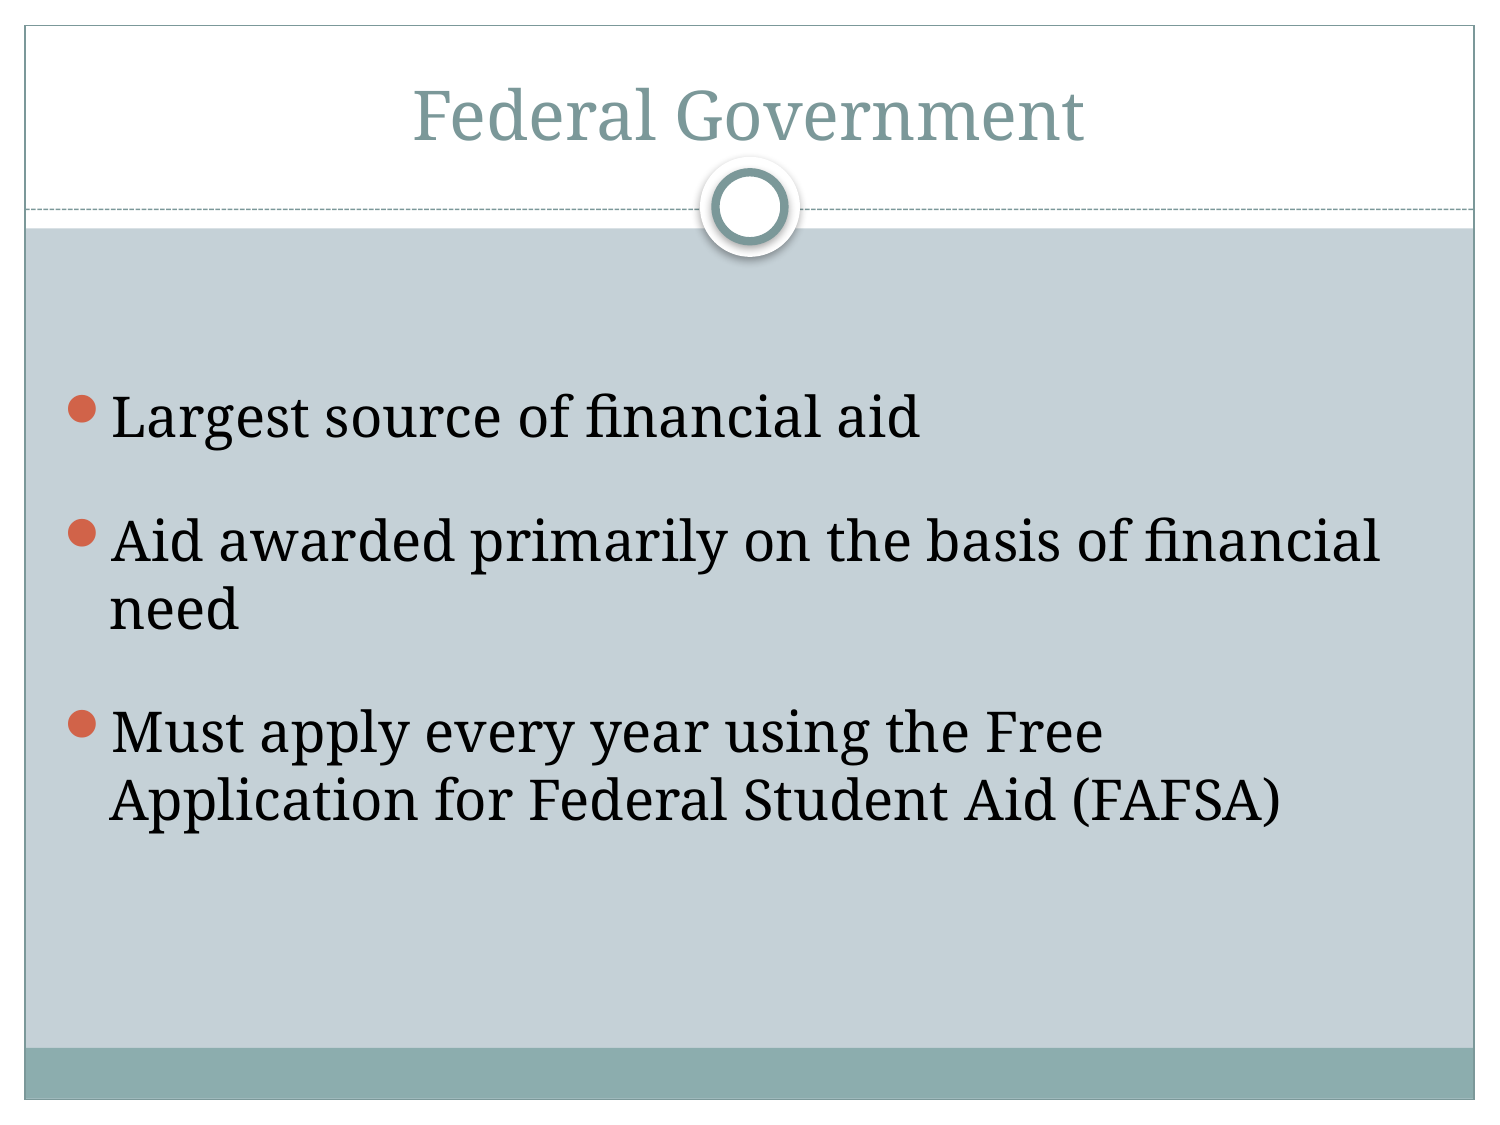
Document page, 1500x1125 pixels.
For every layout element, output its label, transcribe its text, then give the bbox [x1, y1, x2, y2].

title Federal Government [49, 37, 1450, 162]
list Largest source of financial aid Aid awarded primarily on the basis of financial need Must apply every year using the Free Application for Federal Student Aid (FAFSA) [49, 250, 1445, 1001]
